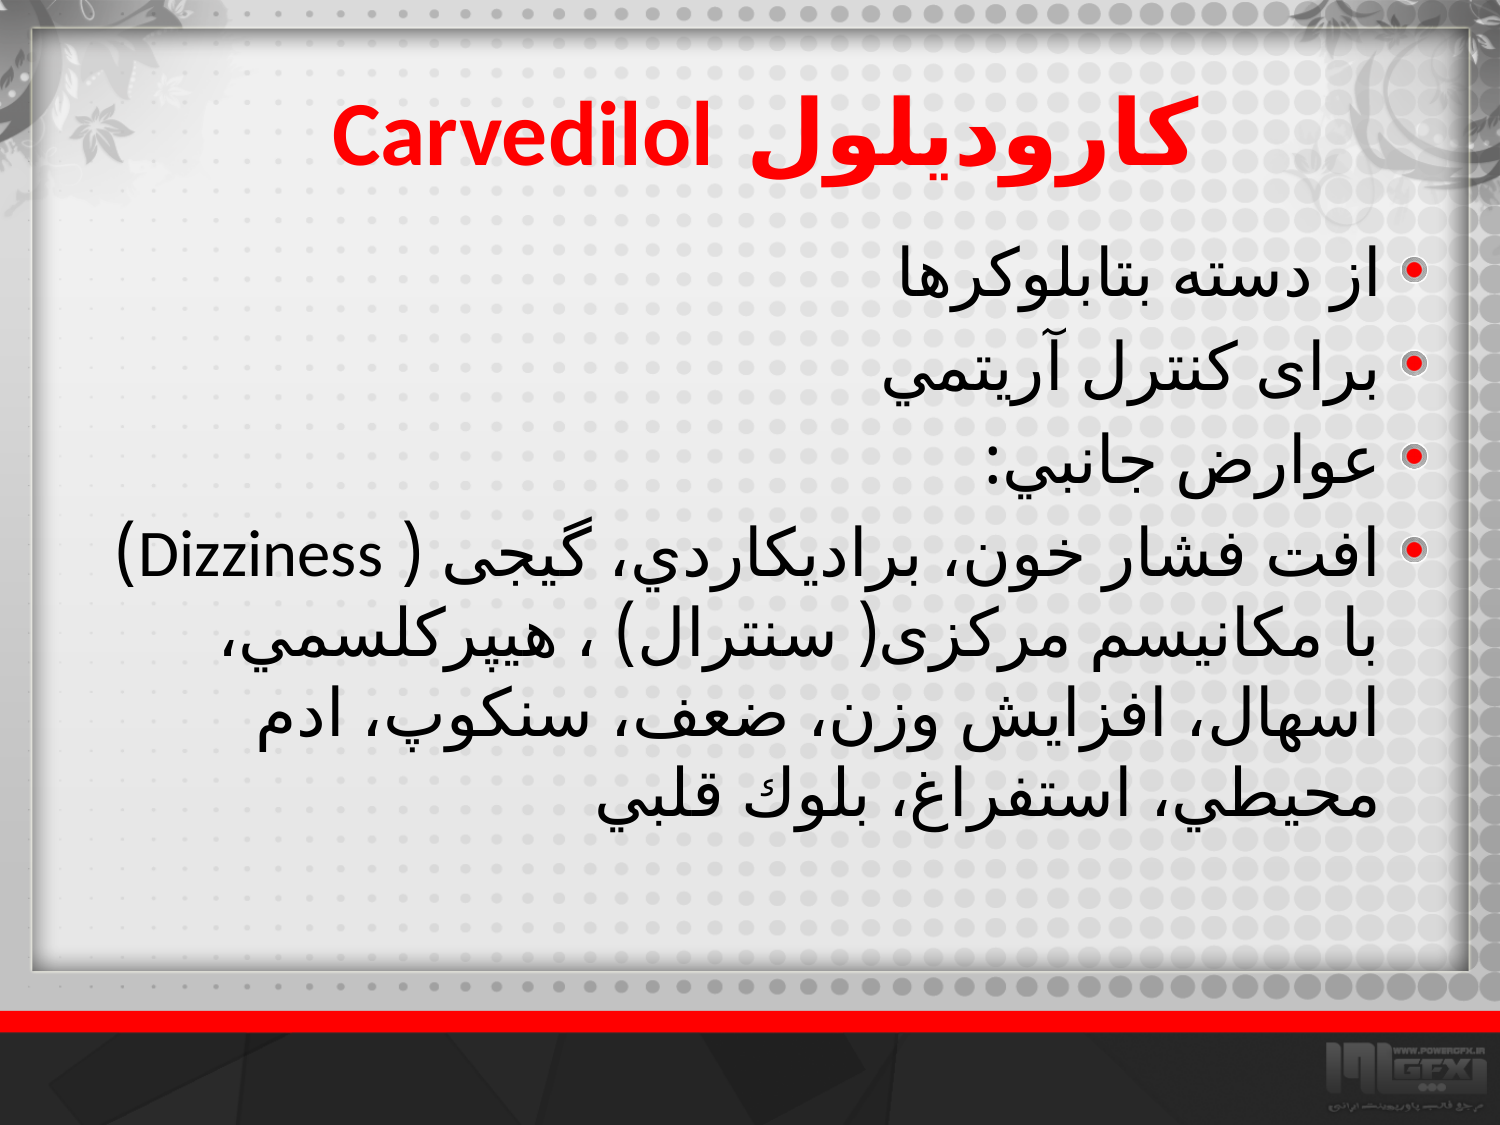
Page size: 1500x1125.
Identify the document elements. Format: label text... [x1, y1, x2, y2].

list از دسته بتابلوكرها برای كنترل آريتمي عوارض جانبي: افت فشار خون، براديكاردي، گیجی ( Dizziness) با مكانيسم مرکزی( سنترال) ، هيپركلسمي، اسهال، افزايش وزن، ضعف، سنكوپ، ادم محيطي، استفراغ، بلوك قلبي [46, 222, 1454, 961]
picture [0, 0, 1500, 1125]
title كاروديلول Carvedilol [46, 46, 1454, 211]
